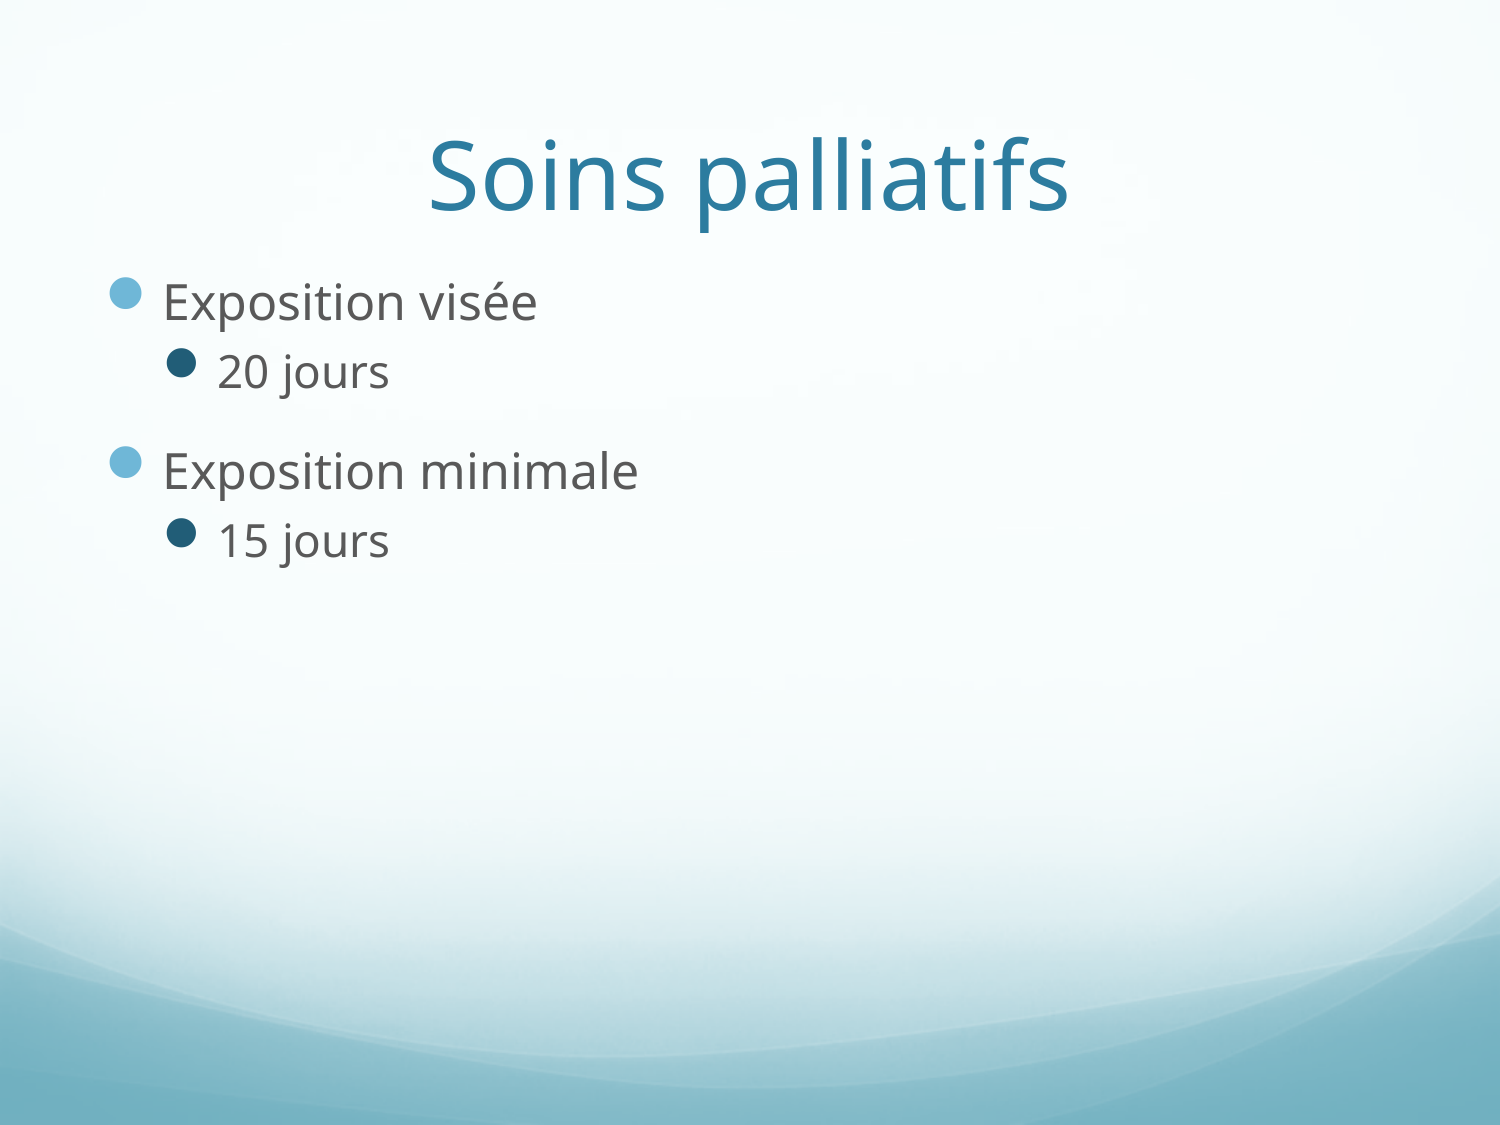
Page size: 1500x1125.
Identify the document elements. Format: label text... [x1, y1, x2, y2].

list Exposition visée 20 jours Exposition minimale 15 jours [90, 262, 1410, 975]
title Soins palliatifs [90, 17, 1410, 237]
